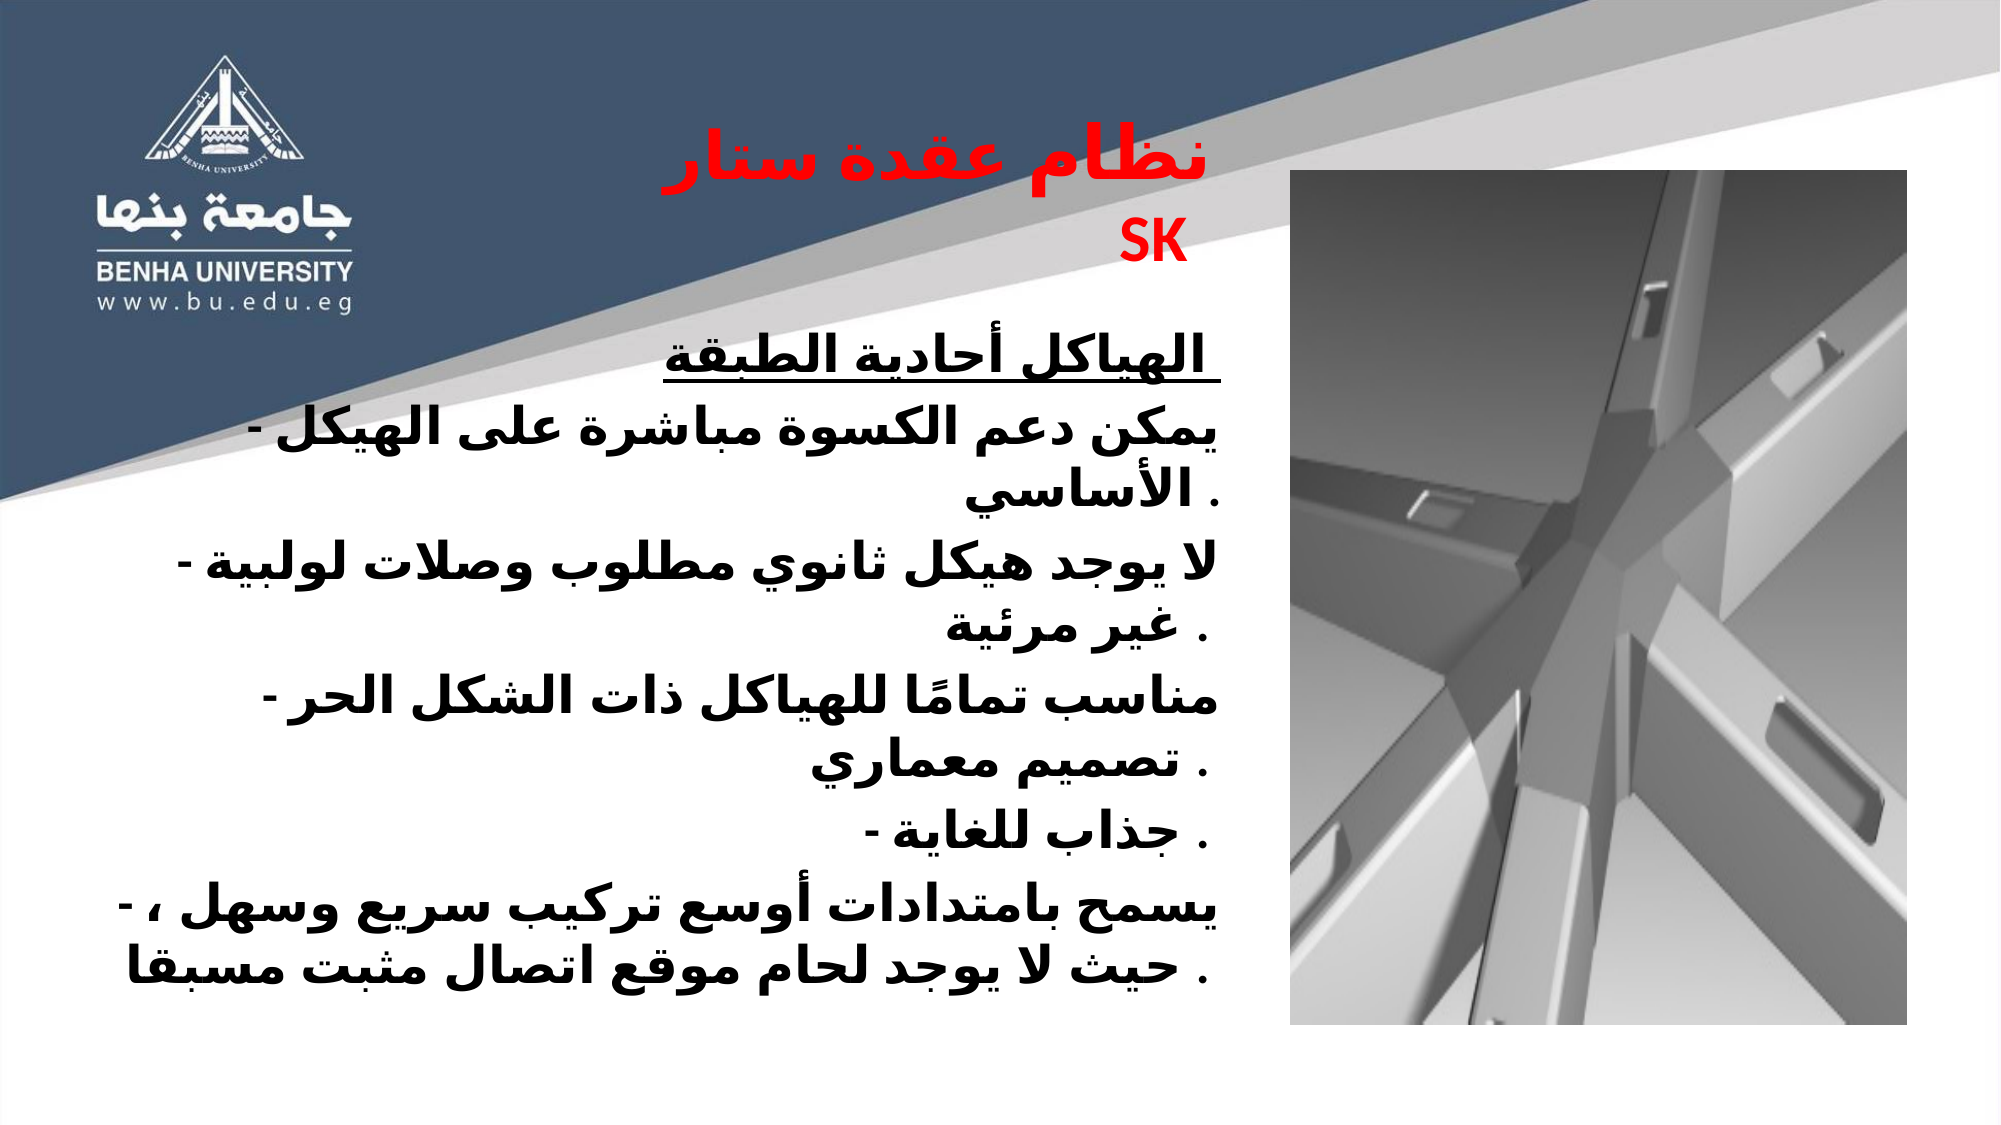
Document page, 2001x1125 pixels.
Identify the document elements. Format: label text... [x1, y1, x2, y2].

list الهياكل أحادية الطبقة - يمكن دعم الكسوة مباشرة على الهيكل الأساسي . - لا يوجد هيكل ثانوي مطلوب وصلات لولبية غير مرئية . - مناسب تمامًا للهياكل ذات الشكل الحر تصميم معماري . - جذاب للغاية . - يسمح بامتدادات أوسع تركيب سريع وسهل ، حيث لا يوجد لحام موقع اتصال مثبت مسبقا . [102, 312, 1237, 1025]
title نظام عقدة ستار SK [635, 170, 1238, 283]
picture [0, 0, 2001, 1125]
